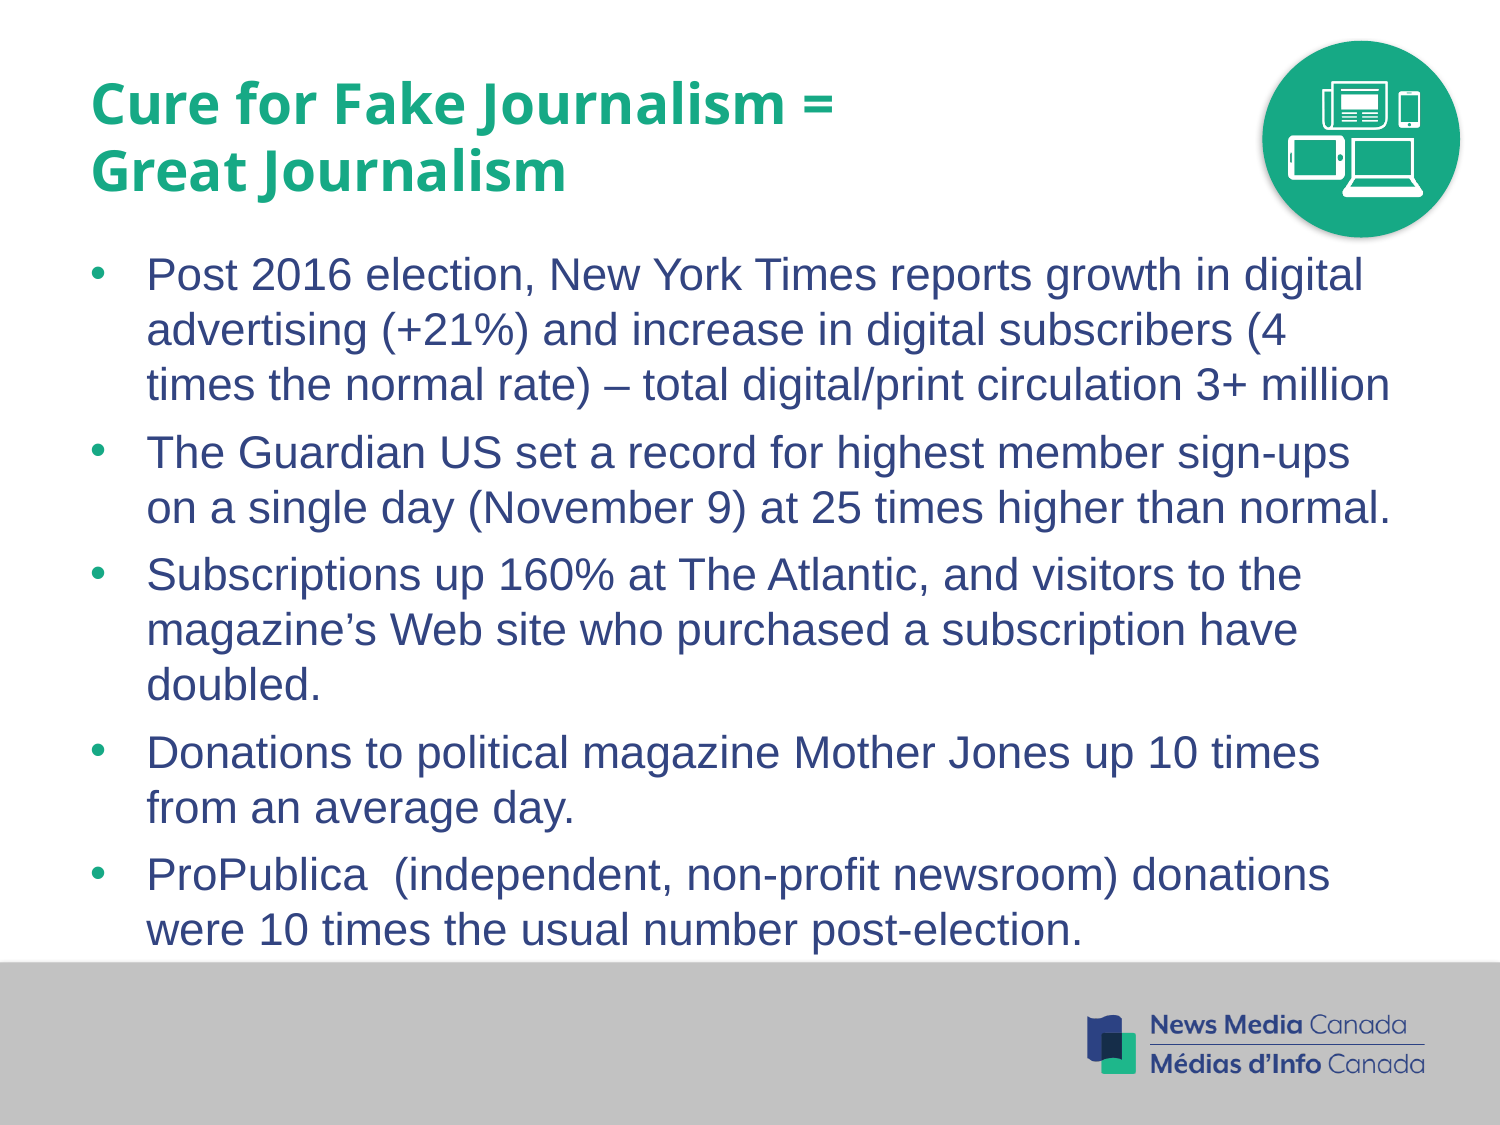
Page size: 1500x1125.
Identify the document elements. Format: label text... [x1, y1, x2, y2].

title Cure for Fake Journalism = Great Journalism [75, 59, 1263, 212]
list Post 2016 election, New York Times reports growth in digital advertising (+21%) and increase in digital subscribers (4 times the normal rate) – total digital/print circulation 3+ million The Guardian US set a record for highest member sign-ups on a single day (November 9) at 25 times higher than normal. Subscriptions up 160% at The Atlantic, and visitors to the magazine’s Web site who purchased a subscription have doubled. Donations to political magazine Mother Jones up 10 times from an average day. ProPublica (independent, non-profit newsroom) donations were 10 times the usual number post-election. [75, 237, 1425, 952]
picture [1264, 60, 1450, 220]
